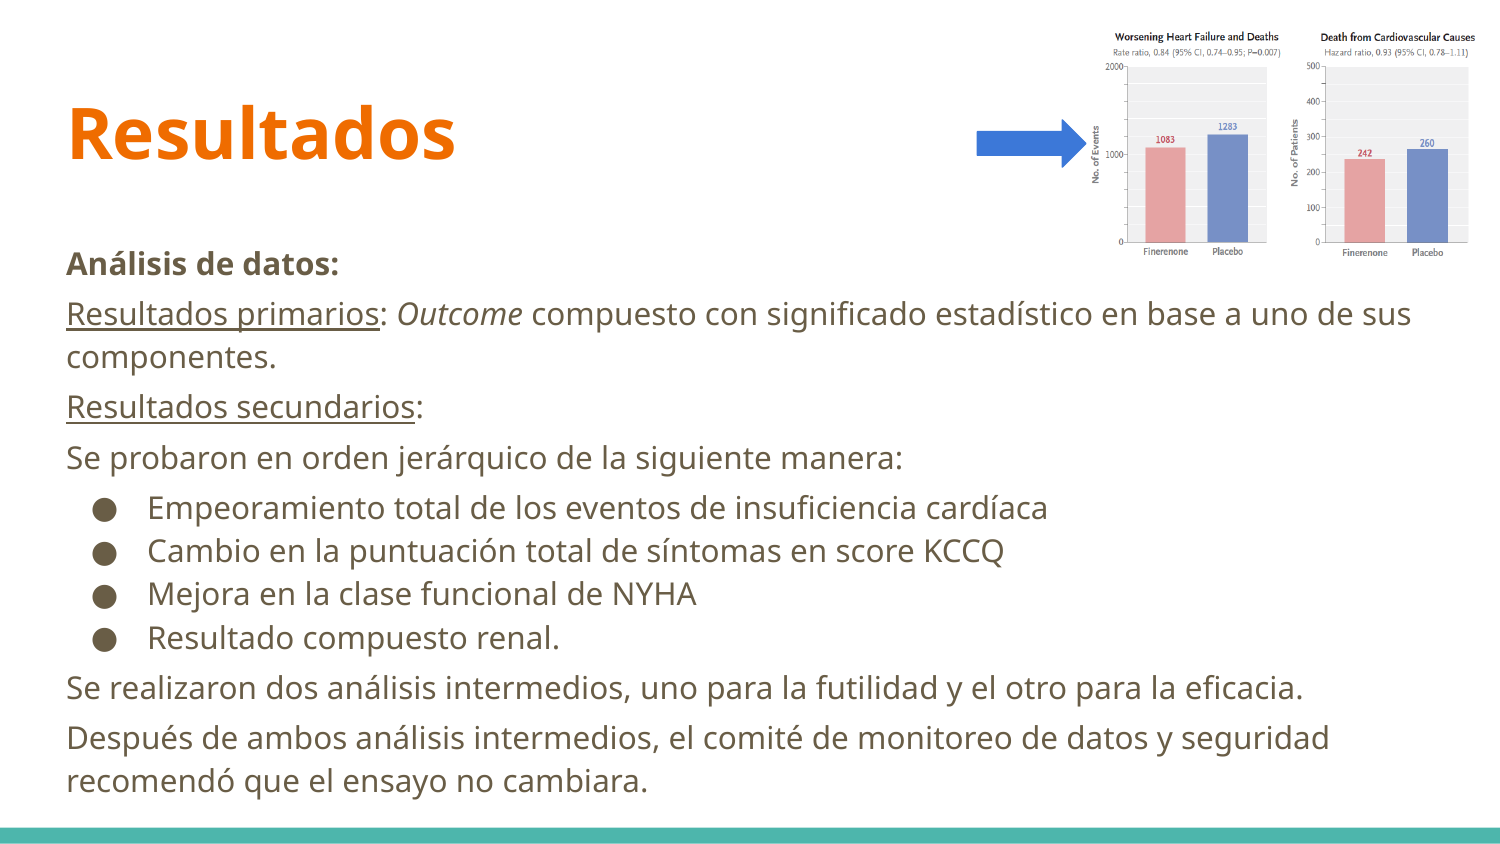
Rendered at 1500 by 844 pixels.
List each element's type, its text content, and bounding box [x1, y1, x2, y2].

title Resultados [51, 72, 667, 189]
list Análisis de datos: Resultados primarios: Outcome compuesto con significado estadístico en base a uno de sus componentes. Resultados secundarios: Se probaron en orden jerárquico de la siguiente manera: Empeoramiento total de los eventos de insuficiencia cardíaca Cambio en la puntuación total de síntomas en score KCCQ Mejora en la clase funcional de NYHA Resultado compuesto renal. Se realizaron dos análisis intermedios, uno para la futilidad y el otro para la eficacia. Después de ambos análisis intermedios, el comité de monitoreo de datos y seguridad recomendó que el ensayo no cambiara. [51, 223, 1449, 826]
picture [1085, 26, 1485, 261]
text_box [977, 120, 1080, 167]
